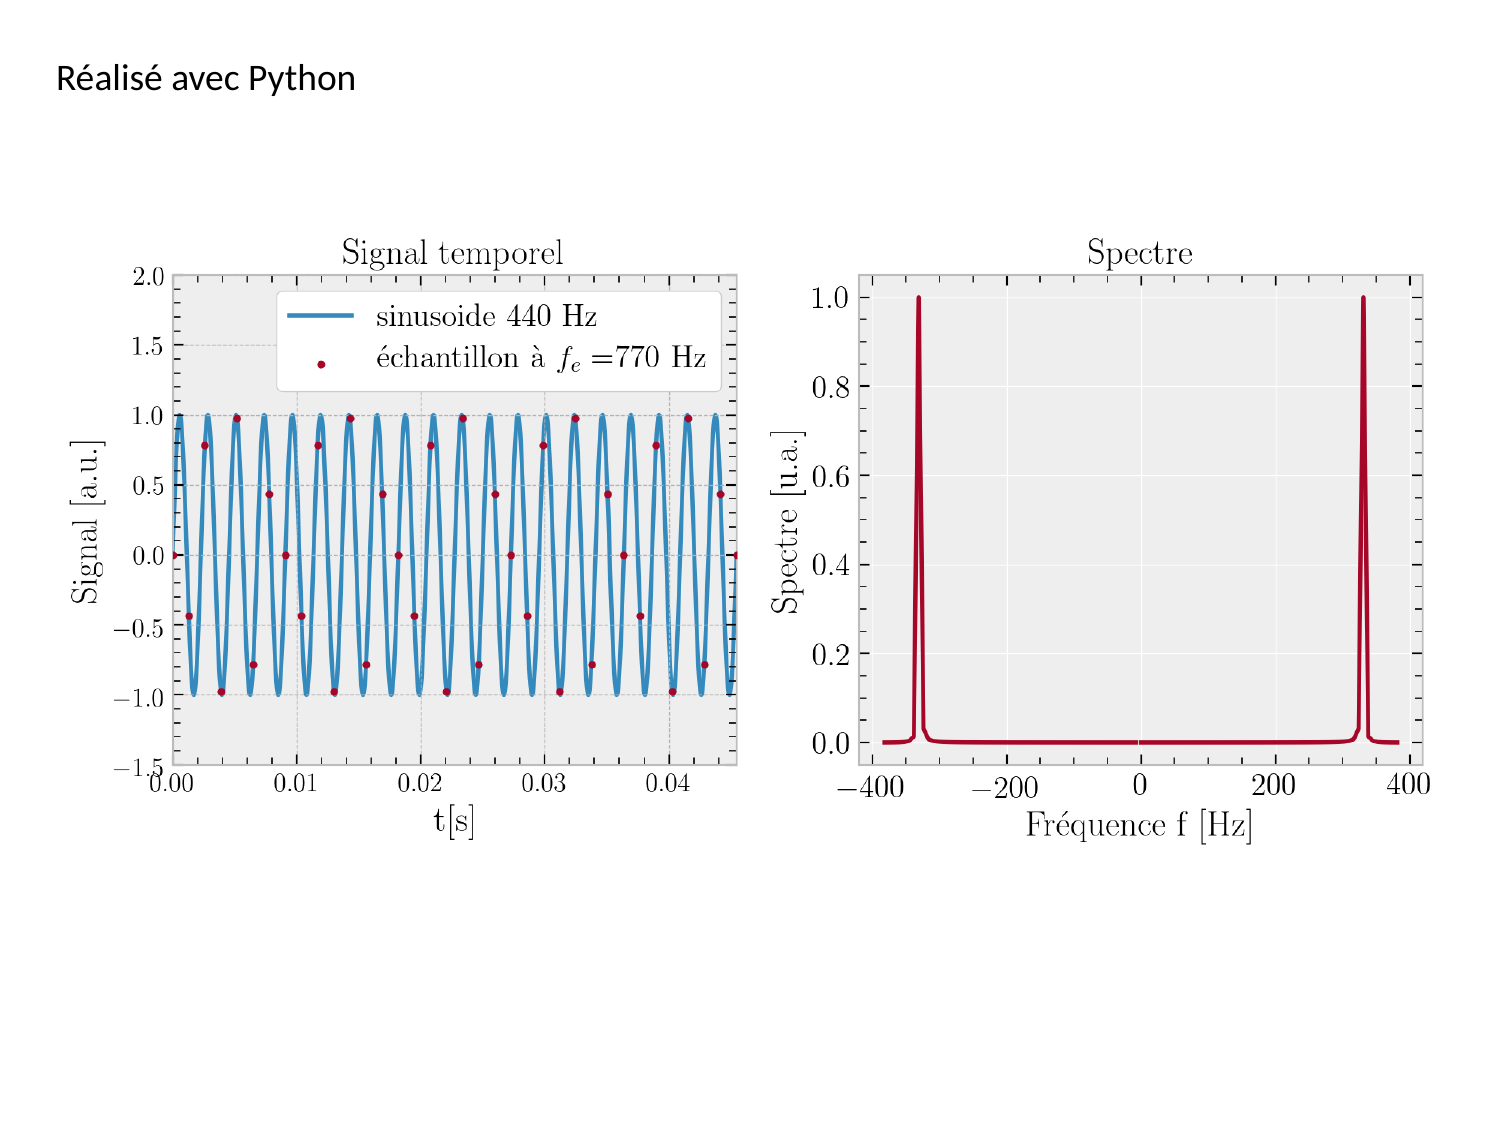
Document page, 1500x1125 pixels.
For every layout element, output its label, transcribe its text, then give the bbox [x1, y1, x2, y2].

picture [36, 204, 1466, 879]
text_box Réalisé avec Python [41, 45, 597, 106]
